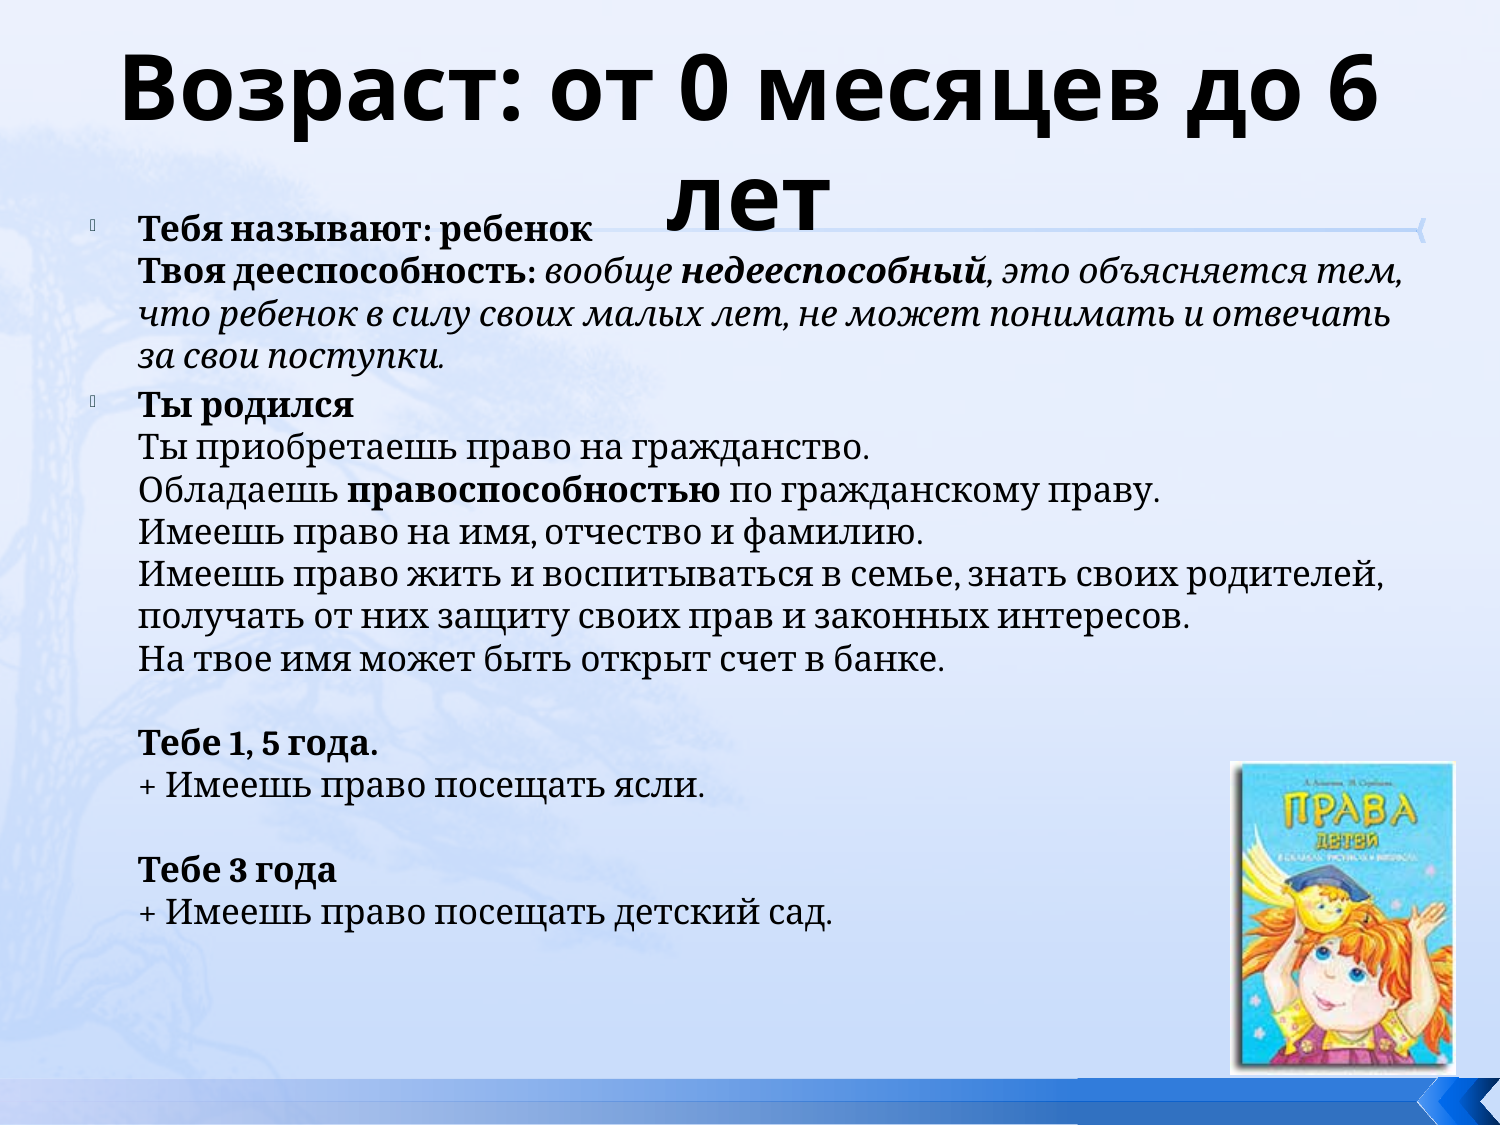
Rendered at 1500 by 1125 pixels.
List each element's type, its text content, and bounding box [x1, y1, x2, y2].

picture [1229, 761, 1456, 1075]
list Тебя называют: ребенок Твоя дееспособность: вообще недееспособный, это объясняется тем, что ребенок в силу своих малых лет, не может понимать и отвечать за свои поступки. Ты родился Ты приобретаешь право на гражданство. Обладаешь правоспособностью по гражданскому праву. Имеешь право на имя, отчество и фамилию. Имеешь право жить и воспитываться в семье, знать своих родителей, получать от них защиту своих прав и законных интересов. На твое имя может быть открыт счет в банке. Тебе 1, 5 года. + Имеешь право посещать ясли. Тебе 3 года + Имеешь право посещать детский сад. [75, 199, 1425, 1067]
title Возраст: от 0 месяцев до 6 лет [75, 45, 1425, 199]
